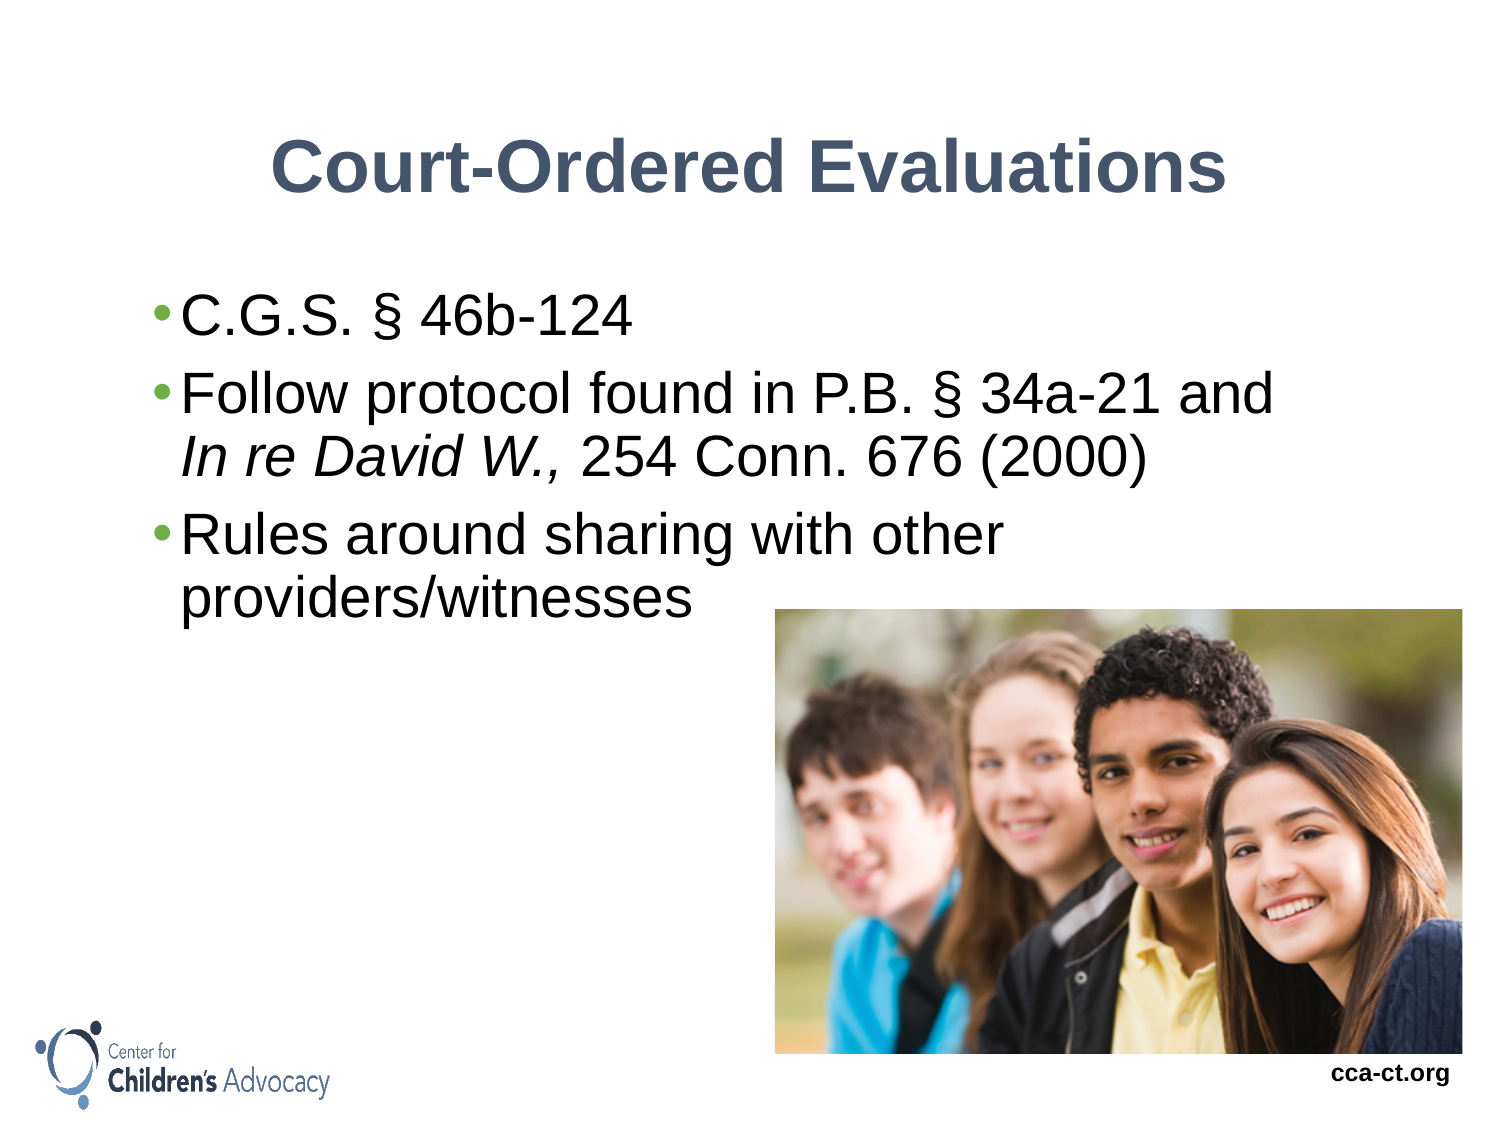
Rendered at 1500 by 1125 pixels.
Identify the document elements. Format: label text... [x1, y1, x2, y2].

picture [774, 609, 1463, 1054]
picture [34, 1018, 331, 1116]
title Court-Ordered Evaluations [103, 59, 1397, 278]
list C.G.S. § 46b-124 Follow protocol found in P.B. § 34a-21 and In re David W., 254 Conn. 676 (2000) Rules around sharing with other providers/witnesses [137, 277, 1313, 750]
